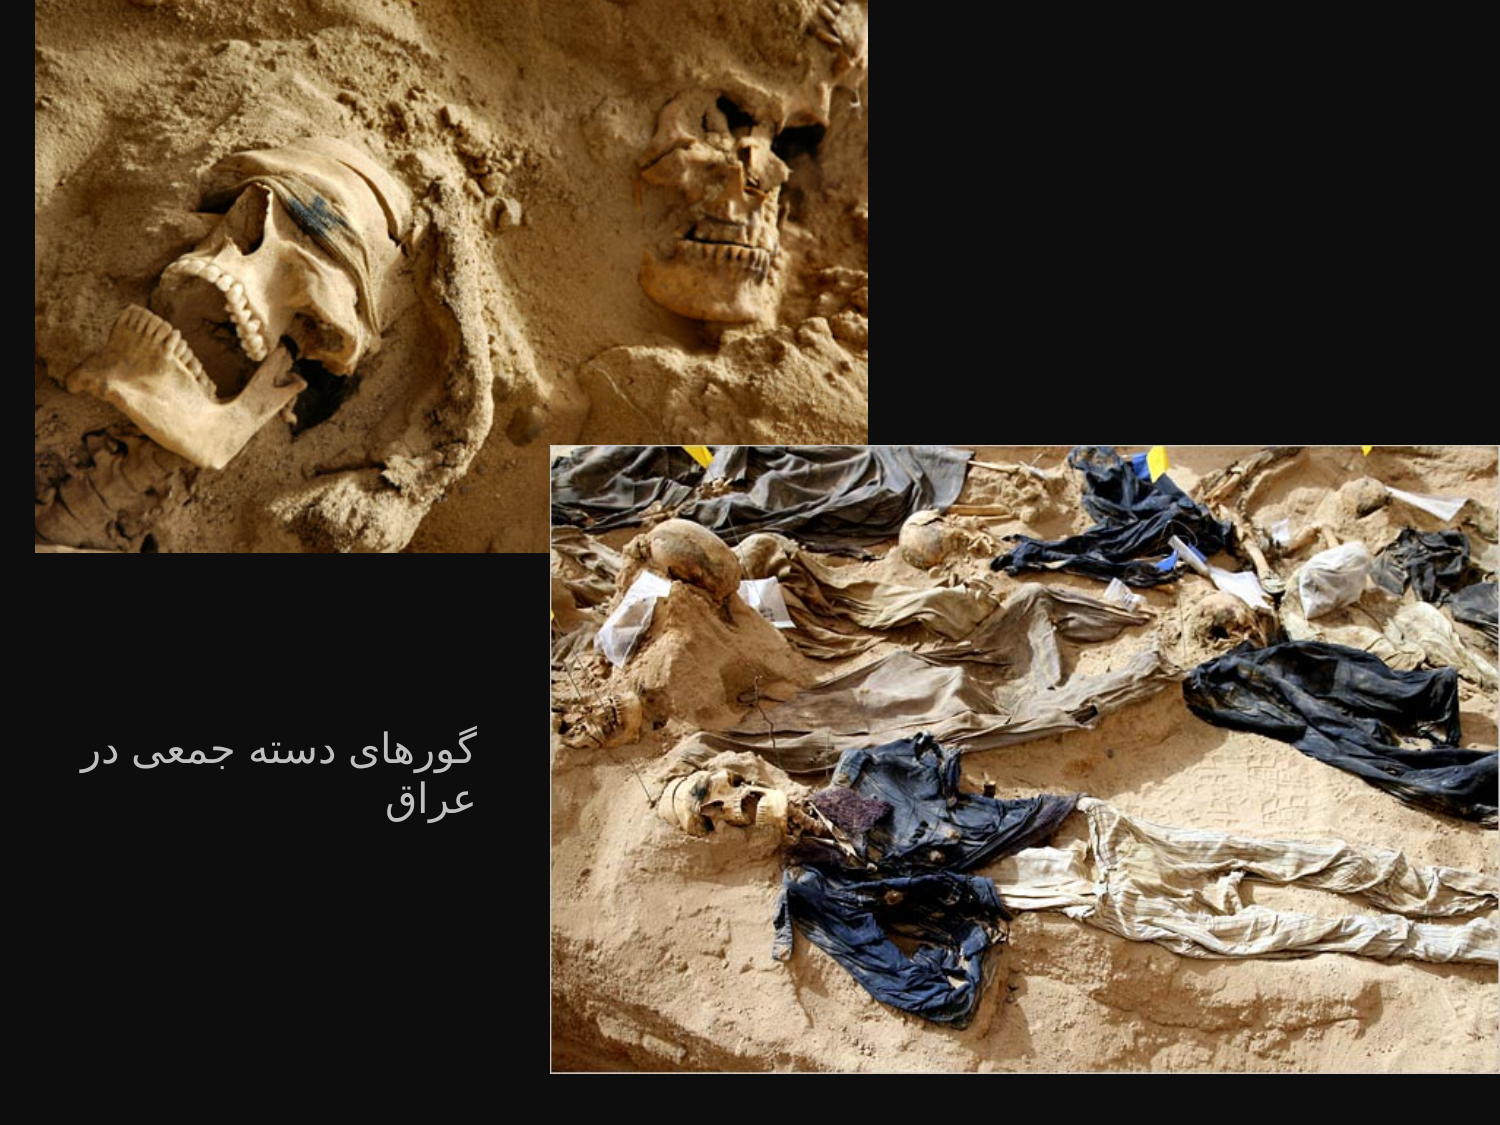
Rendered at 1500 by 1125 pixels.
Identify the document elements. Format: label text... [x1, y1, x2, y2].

picture [34, 0, 1500, 1074]
text_box گورهای دسته جمعی در عراق [35, 714, 493, 830]
